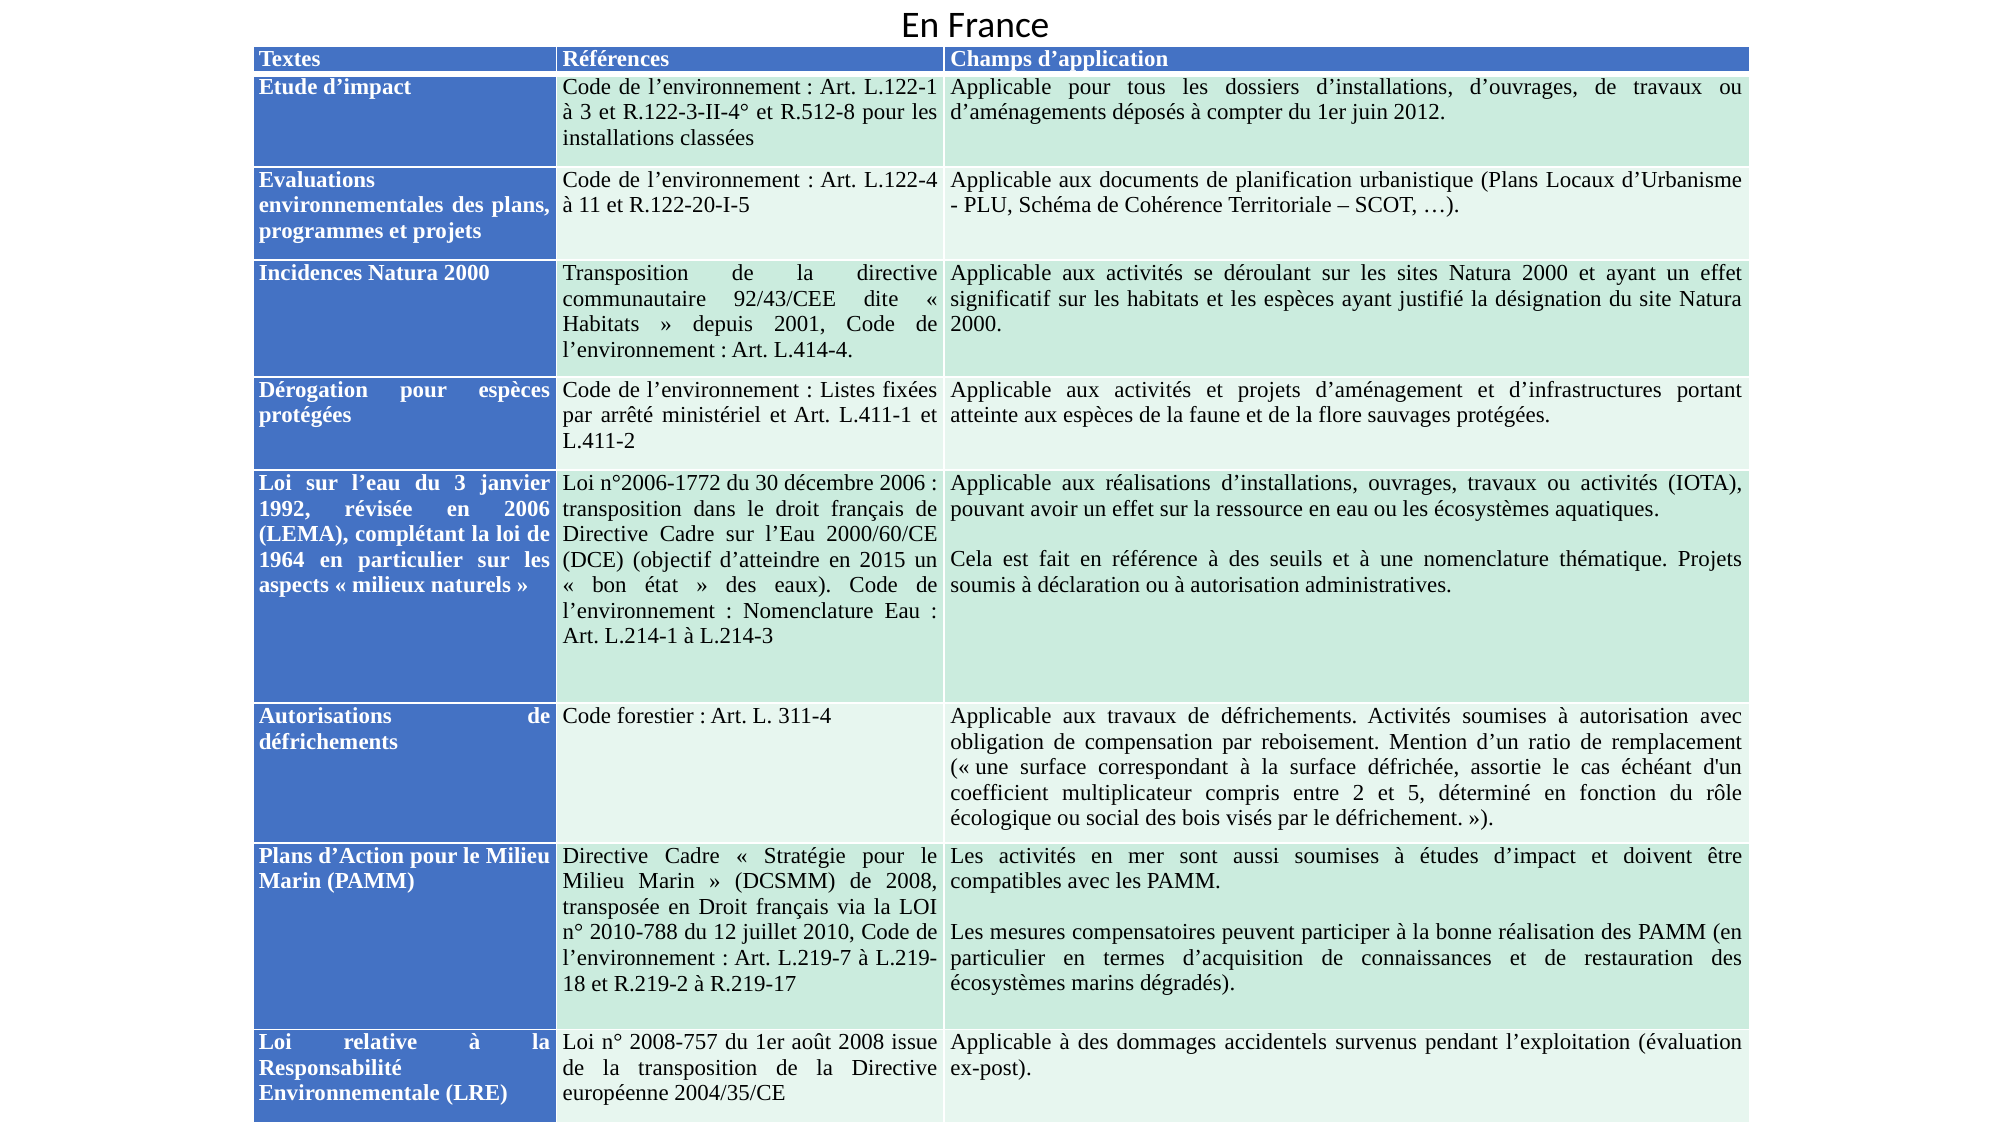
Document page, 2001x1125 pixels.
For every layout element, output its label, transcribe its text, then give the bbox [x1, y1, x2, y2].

table_cell Applicable aux travaux de défrichements. Activités soumises à autorisation avec obligation de compensation par reboisement. Mention d’un ratio de remplacement (« une surface correspondant à la surface défrichée, assortie le cas échéant d'un coefficient multiplicateur compris entre 2 et 5, déterminé en fonction du rôle écologique ou social des bois visés par le défrichement. »). [945, 704, 1749, 842]
table_cell Applicable aux réalisations d’installations, ouvrages, travaux ou activités (IOTA), pouvant avoir un effet sur la ressource en eau ou les écosystèmes aquatiques. Cela est fait en référence à des seuils et à une nomenclature thématique. Projets soumis à déclaration ou à autorisation administratives. [945, 471, 1749, 702]
table_header Références [557, 47, 943, 71]
table_cell Directive Cadre « Stratégie pour le Milieu Marin » (DCSMM) de 2008, transposée en Droit français via la LOI n° 2010-788 du 12 juillet 2010, Code de l’environnement : Art. L.219-7 à L.219-18 et R.219-2 à R.219-17 [557, 844, 943, 1029]
table_cell Transposition de la directive communautaire 92/43/CEE dite « Habitats » depuis 2001, Code de l’environnement : Art. L.414-4. [557, 261, 943, 376]
table_cell Incidences Natura 2000 [254, 261, 556, 376]
text_box En France [886, 0, 1065, 53]
table_header Textes [254, 47, 556, 71]
table_cell Code de l’environnement : Art. L.122-4 à 11 et R.122-20-I-5 [557, 168, 943, 259]
table_cell Dérogation pour espèces protégées [254, 378, 556, 469]
table_cell Applicable aux activités se déroulant sur les sites Natura 2000 et ayant un effet significatif sur les habitats et les espèces ayant justifié la désignation du site Natura 2000. [945, 261, 1749, 376]
table_cell Code forestier : Art. L. 311-4 [557, 704, 943, 842]
table_header Champs d’application [945, 47, 1749, 71]
table_cell Applicable pour tous les dossiers d’installations, d’ouvrages, de travaux ou d’aménagements déposés à compter du 1er juin 2012. [945, 77, 1749, 166]
table_cell Code de l’environnement : Art. L.122-1 à 3 et R.122-3-II-4° et R.512-8 pour les installations classées [557, 77, 943, 166]
table_cell Autorisations de défrichements [254, 704, 556, 842]
table_cell Applicable aux activités et projets d’aménagement et d’infrastructures portant atteinte aux espèces de la faune et de la flore sauvages protégées. [945, 378, 1749, 469]
table_cell Loi sur l’eau du 3 janvier 1992, révisée en 2006 (LEMA), complétant la loi de 1964 en particulier sur les aspects « milieux naturels » [254, 471, 556, 702]
table_cell Plans d’Action pour le Milieu Marin (PAMM) [254, 844, 556, 1029]
table_cell Etude d’impact [254, 77, 556, 166]
table_cell Evaluations environnementales des plans, programmes et projets [254, 168, 556, 259]
table_cell Loi relative à la Responsabilité Environnementale (LRE) [254, 1030, 556, 1122]
table_cell Code de l’environnement : Listes fixées par arrêté ministériel et Art. L.411-1 et L.411-2 [557, 378, 943, 469]
table_cell Les activités en mer sont aussi soumises à études d’impact et doivent être compatibles avec les PAMM. Les mesures compensatoires peuvent participer à la bonne réalisation des PAMM (en particulier en termes d’acquisition de connaissances et de restauration des écosystèmes marins dégradés). [945, 844, 1749, 1029]
table_cell Loi n° 2008-757 du 1er août 2008 issue de la transposition de la Directive européenne 2004/35/CE [557, 1030, 943, 1122]
table_cell Applicable à des dommages accidentels survenus pendant l’exploitation (évaluation ex-post). [945, 1030, 1749, 1122]
table_cell Loi n°2006-1772 du 30 décembre 2006 : transposition dans le droit français de Directive Cadre sur l’Eau 2000/60/CE (DCE) (objectif d’atteindre en 2015 un « bon état » des eaux). Code de l’environnement : Nomenclature Eau : Art. L.214-1 à L.214-3 [557, 471, 943, 702]
table_cell Applicable aux documents de planification urbanistique (Plans Locaux d’Urbanisme - PLU, Schéma de Cohérence Territoriale – SCOT, …). [945, 168, 1749, 259]
